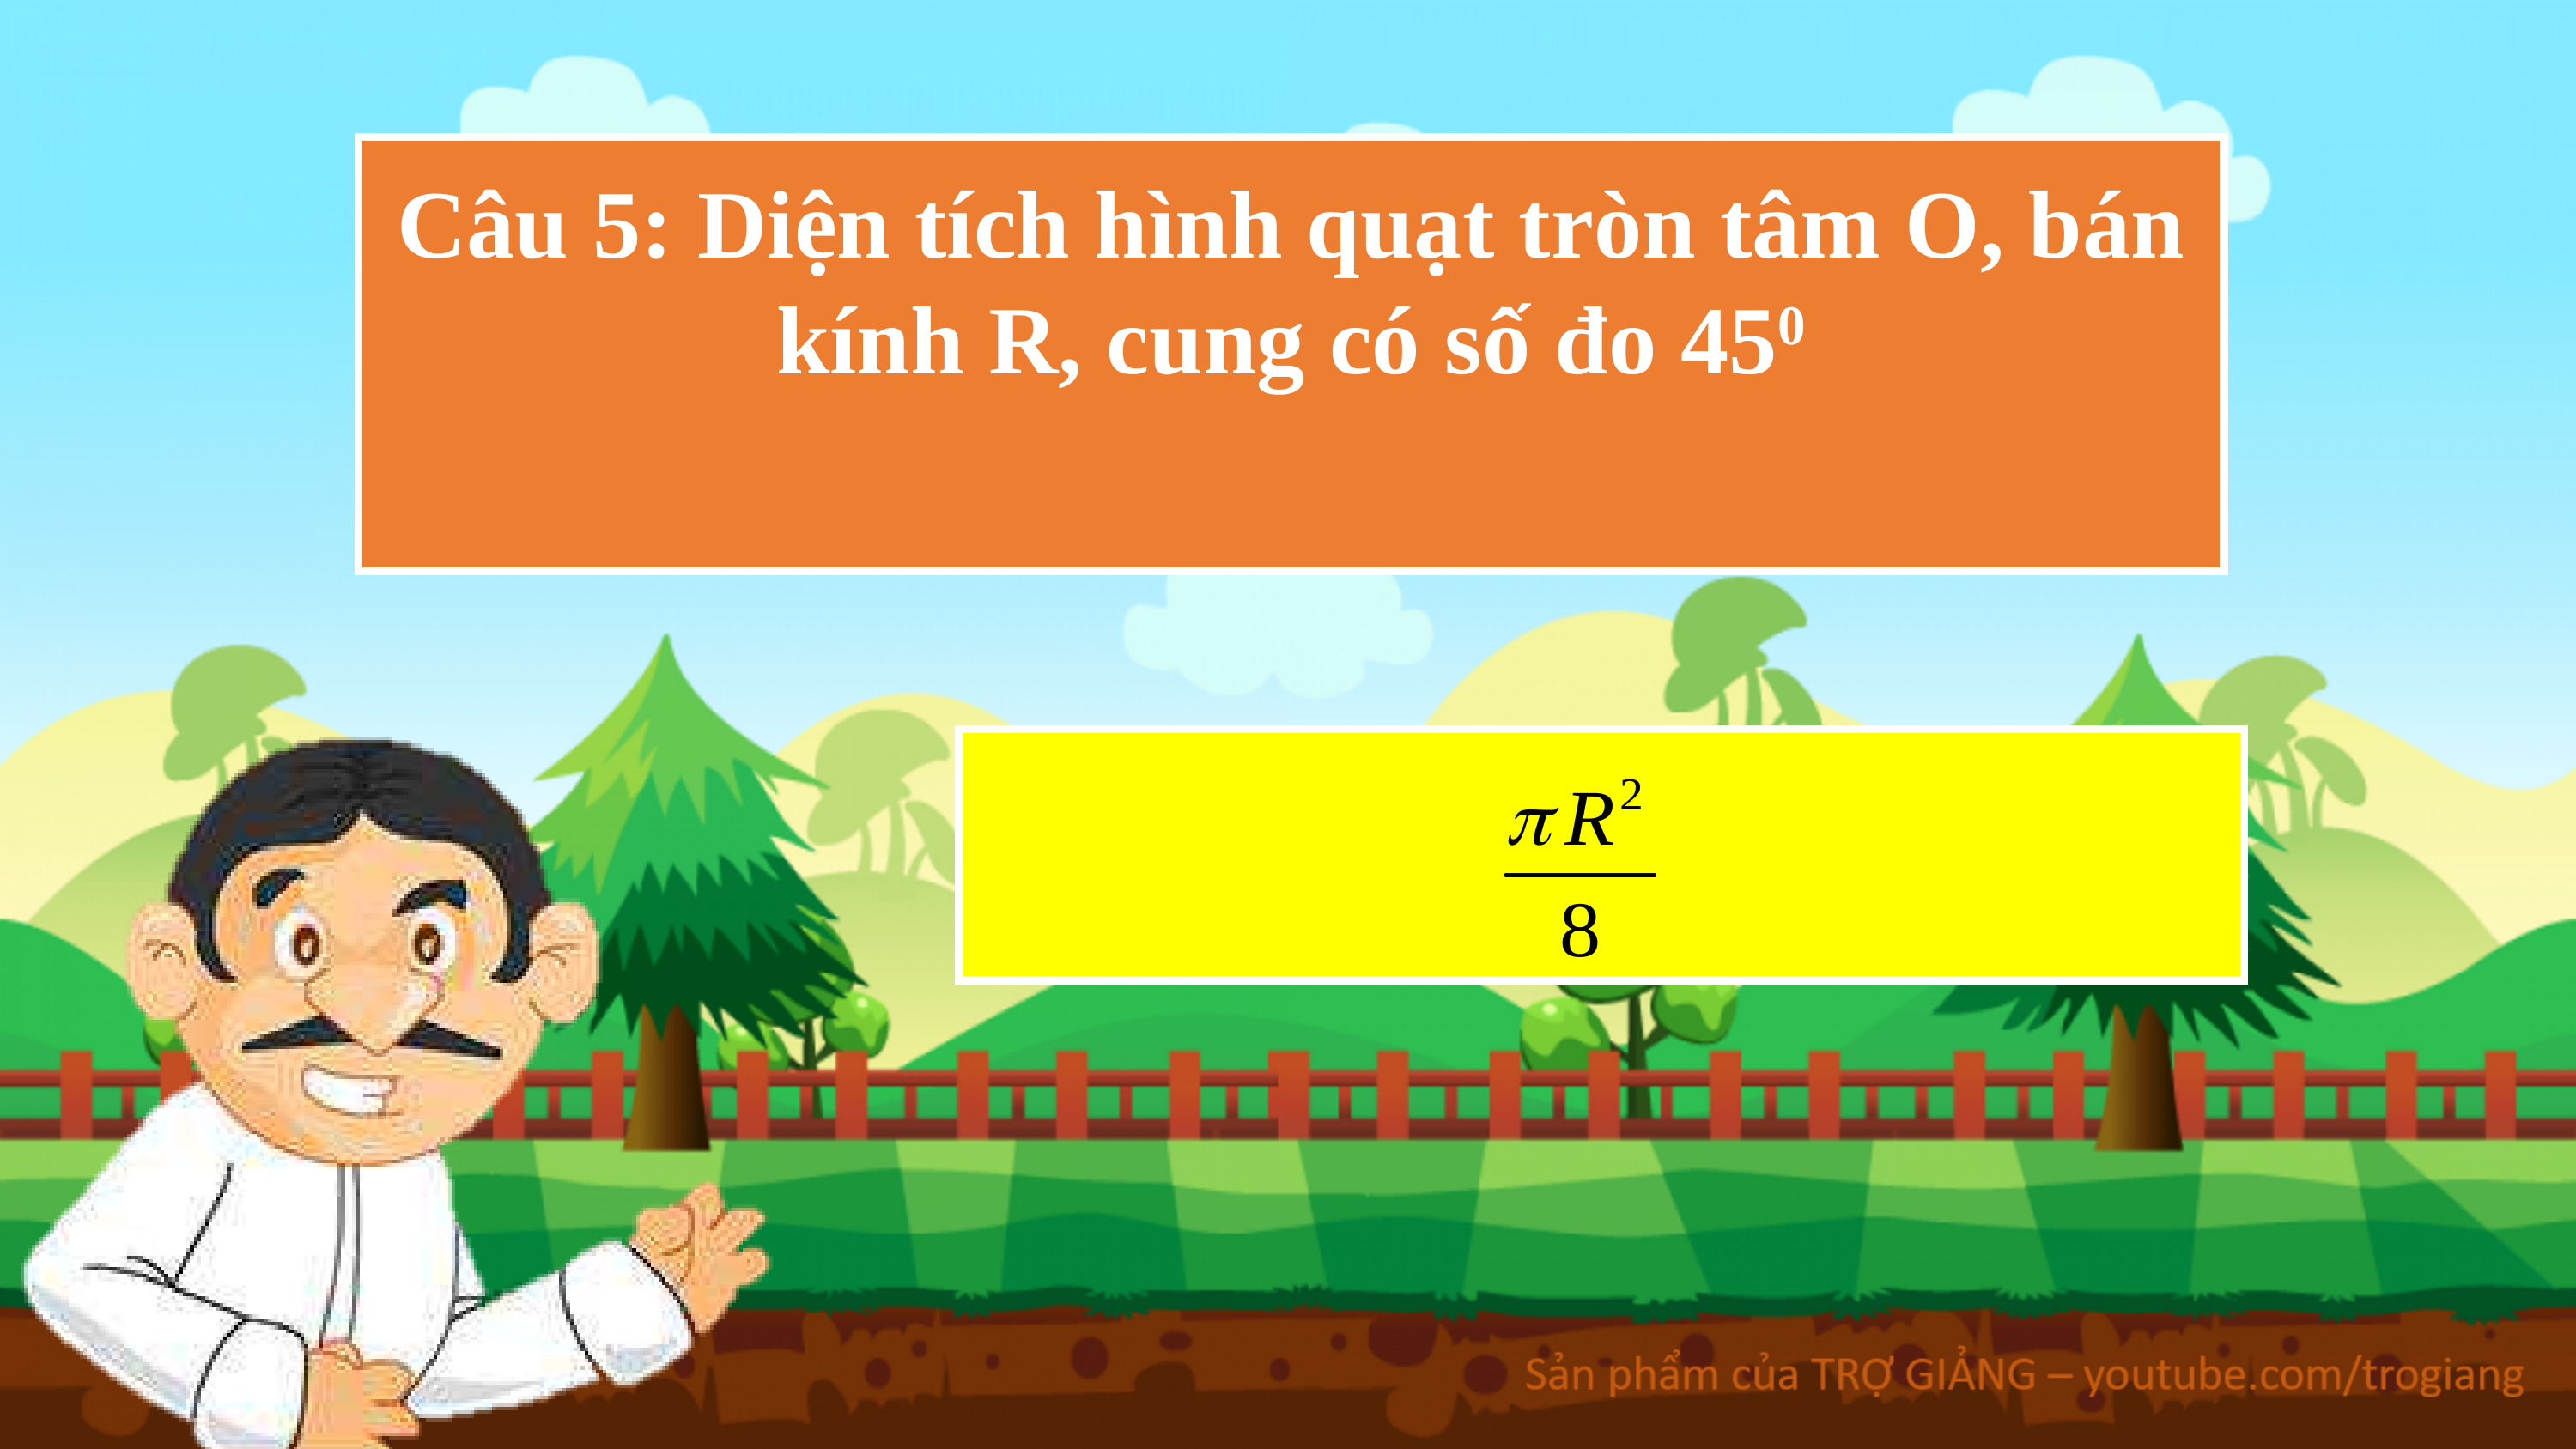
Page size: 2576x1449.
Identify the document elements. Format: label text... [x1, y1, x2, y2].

picture [0, 0, 2576, 1449]
text_box Câu 5: Diện tích hình quạt tròn tâm O, bán kính R, cung có số đo 450 [357, 136, 2226, 573]
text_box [958, 729, 2245, 981]
